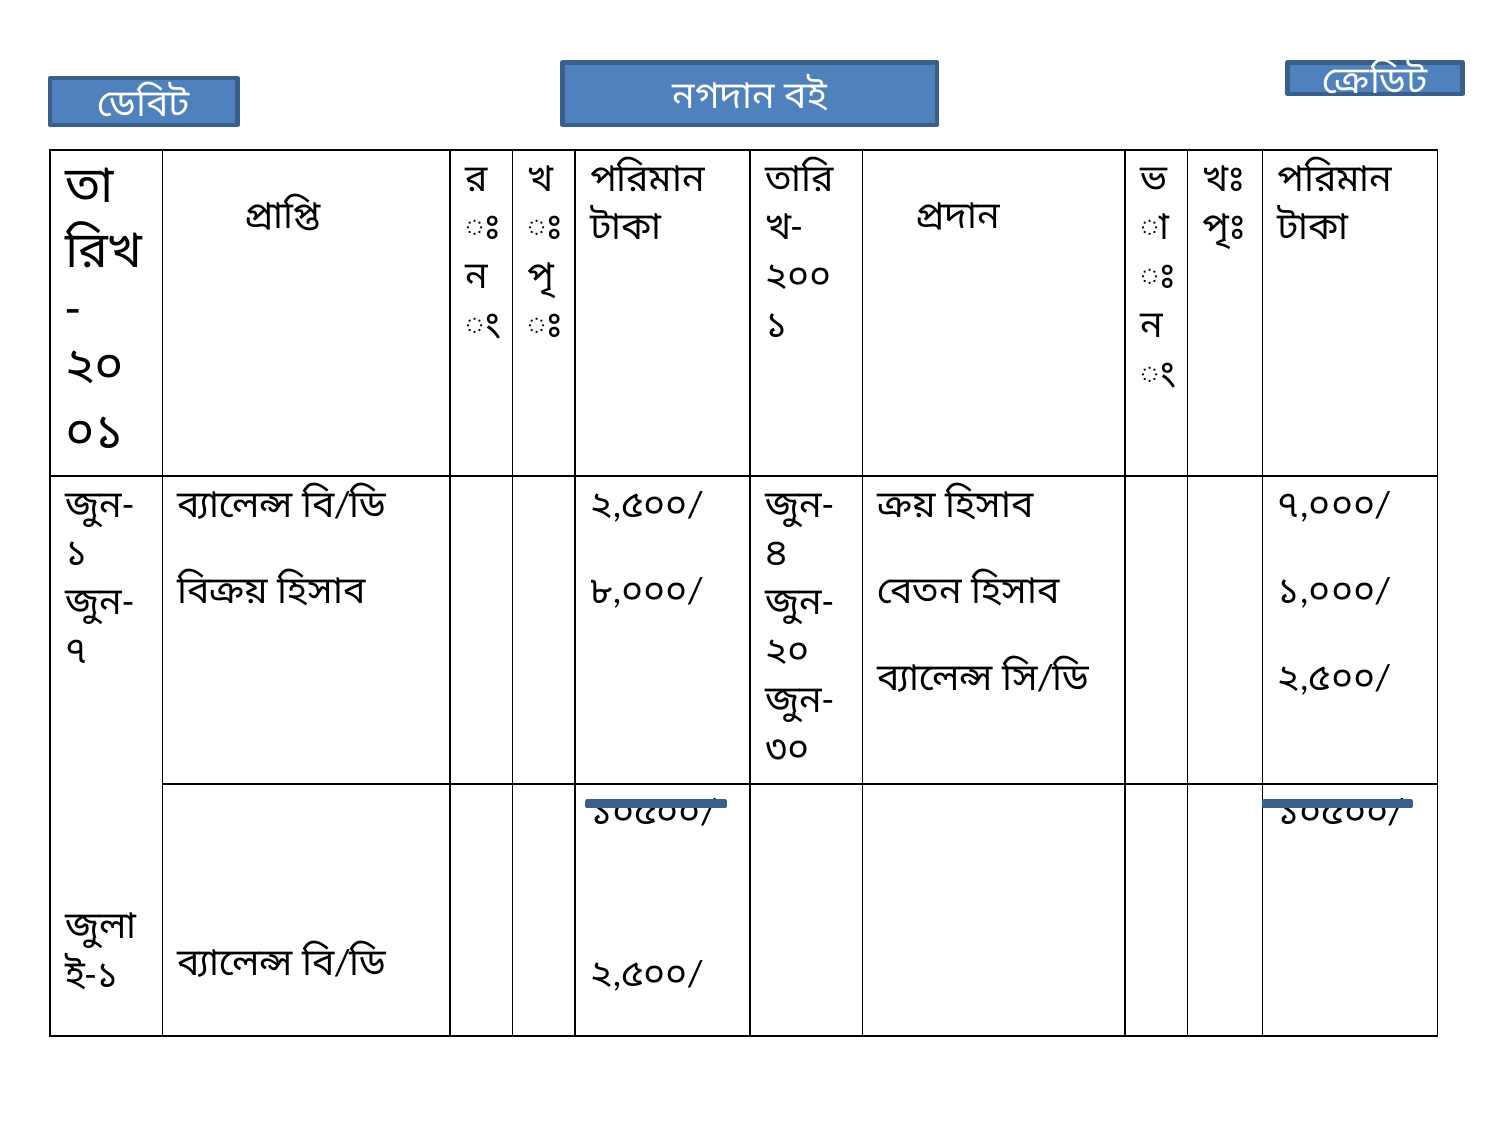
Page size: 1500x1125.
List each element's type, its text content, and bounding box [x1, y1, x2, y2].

table_header ভাঃ নং [1126, 151, 1187, 475]
table_header তারিখ-২০০১ [751, 151, 862, 475]
table_header খঃ পৃঃ [1188, 151, 1262, 475]
table_cell [451, 785, 512, 1035]
text_box ডেবিট [48, 76, 240, 127]
table_cell ব্যালেন্স বি/ডি [163, 785, 449, 1035]
table_cell [513, 785, 574, 1035]
table_header পরিমান টাকা [1263, 151, 1437, 475]
table_cell [451, 477, 512, 783]
table_header রঃ নং [451, 151, 512, 475]
text_box ক্রেডিট [1285, 60, 1465, 96]
table_cell ৭,০০০/ ১,০০০/ ২,৫০০/ [1263, 477, 1437, 783]
table_header তারিখ-২০০১ [51, 151, 162, 475]
table_cell [863, 785, 1124, 1035]
text_box [585, 799, 727, 808]
table_header প্রাপ্তি [163, 151, 449, 475]
table_cell ১০৫০০/ ২,৫০০/ [576, 785, 749, 1035]
table_cell ১০৫০০/ [1263, 785, 1437, 1035]
table_cell [1126, 477, 1187, 783]
table_cell জুন-১ জুন-৭ জুলাই-১ [51, 477, 162, 1035]
table_cell ব্যালেন্স বি/ডি বিক্রয় হিসাব [163, 477, 449, 783]
text_box [1262, 799, 1413, 808]
table_cell ক্রয় হিসাব বেতন হিসাব ব্যালেন্স সি/ডি [863, 477, 1124, 783]
text_box নগদান বই [560, 60, 939, 127]
table_cell [1126, 785, 1187, 1035]
table_cell জুন-৪ জুন-২০ জুন-৩০ [751, 477, 862, 783]
table_cell ২,৫০০/ ৮,০০০/ [576, 477, 749, 783]
table_cell [751, 785, 862, 1035]
table_header প্রদান [863, 151, 1124, 475]
table_header খঃপৃঃ [513, 151, 574, 475]
table_header পরিমান টাকা [576, 151, 749, 475]
table_cell [1188, 785, 1262, 1035]
table_cell [513, 477, 574, 783]
table_cell [1188, 477, 1262, 783]
